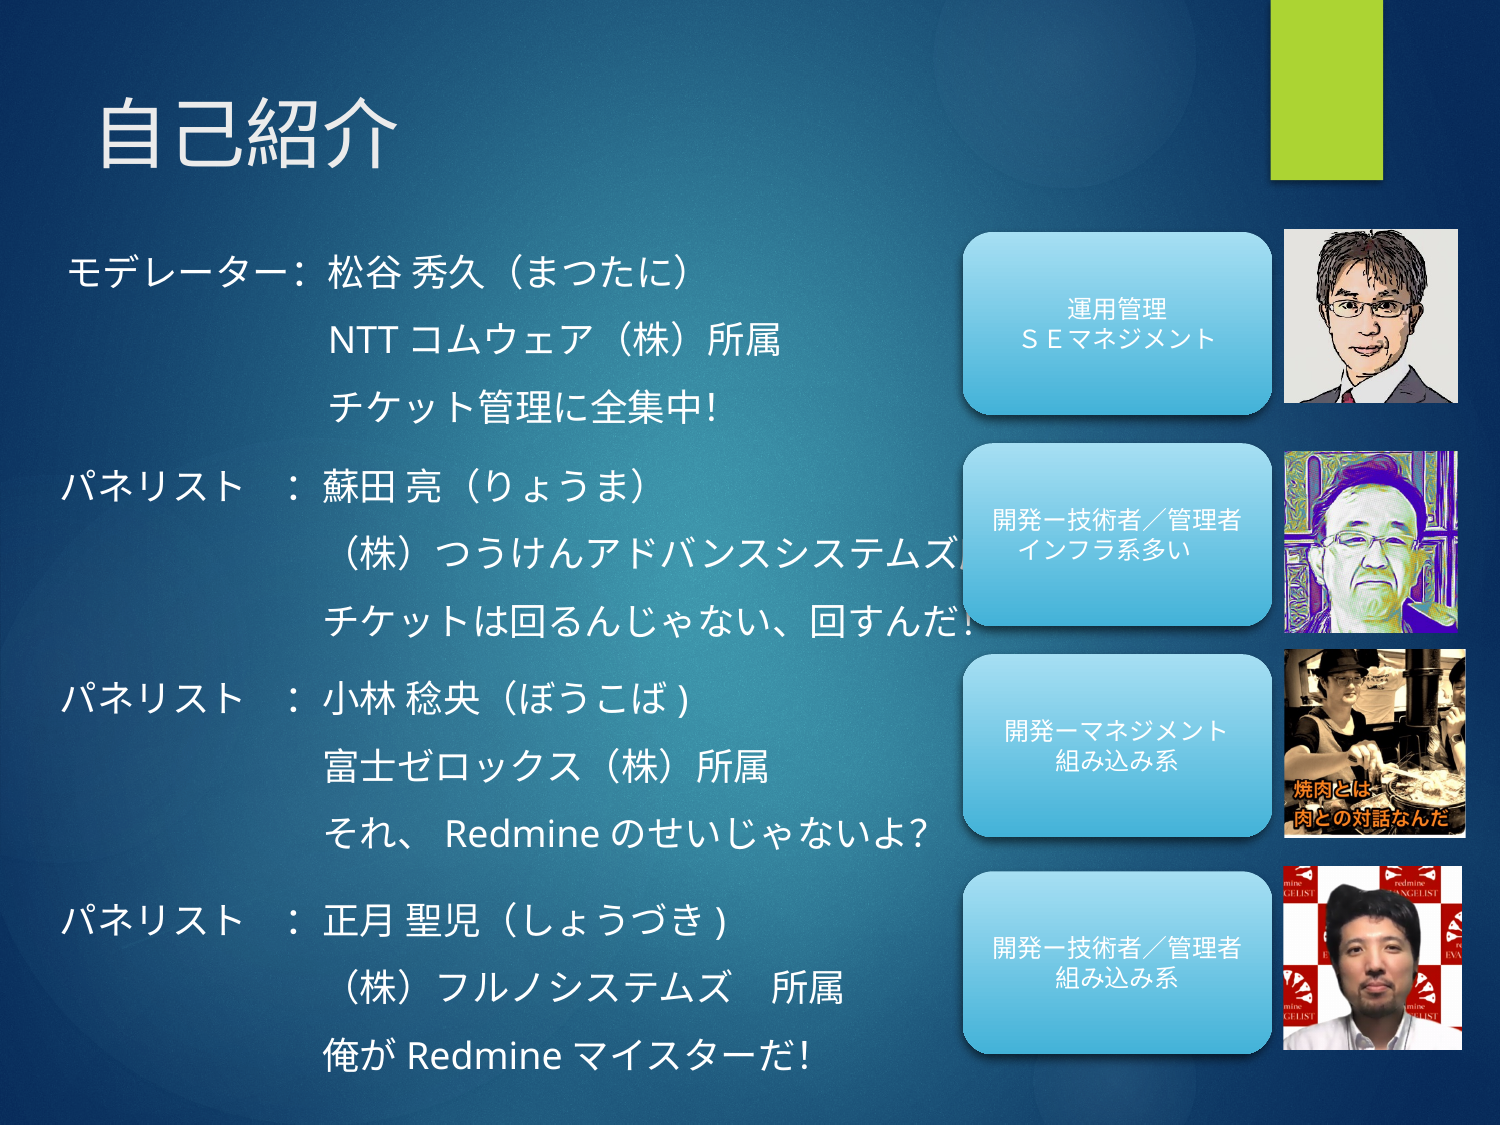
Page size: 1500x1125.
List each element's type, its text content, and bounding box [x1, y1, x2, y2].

text_box パネリスト ：正月 聖児（しょうづき) （株）フルノシステムズ 所属 俺がRedmineマイスターだ！ [52, 866, 1470, 1084]
picture [1283, 229, 1458, 404]
text_box パネリスト ：蘇田 亮（りょうま） （株）つうけんアドバンスシステムズ所属 チケットは回るんじゃない、回すんだ！ [52, 432, 1470, 645]
text_box モデレーター：松谷 秀久（まつたに） NTTコムウェア（株）所属 チケット管理に全集中！ [57, 218, 1475, 436]
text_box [962, 231, 1273, 416]
picture [1283, 866, 1463, 1050]
picture [1283, 649, 1466, 838]
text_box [962, 653, 1273, 838]
picture [1283, 450, 1458, 633]
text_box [962, 871, 1273, 1055]
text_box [962, 442, 1273, 627]
text_box パネリスト ：小林 稔央（ぼうこば) 富士ゼロックス（株）所属 それ、Redmineのせいじゃないよ？ [52, 645, 1470, 863]
title 自己紹介 [76, 78, 1273, 197]
